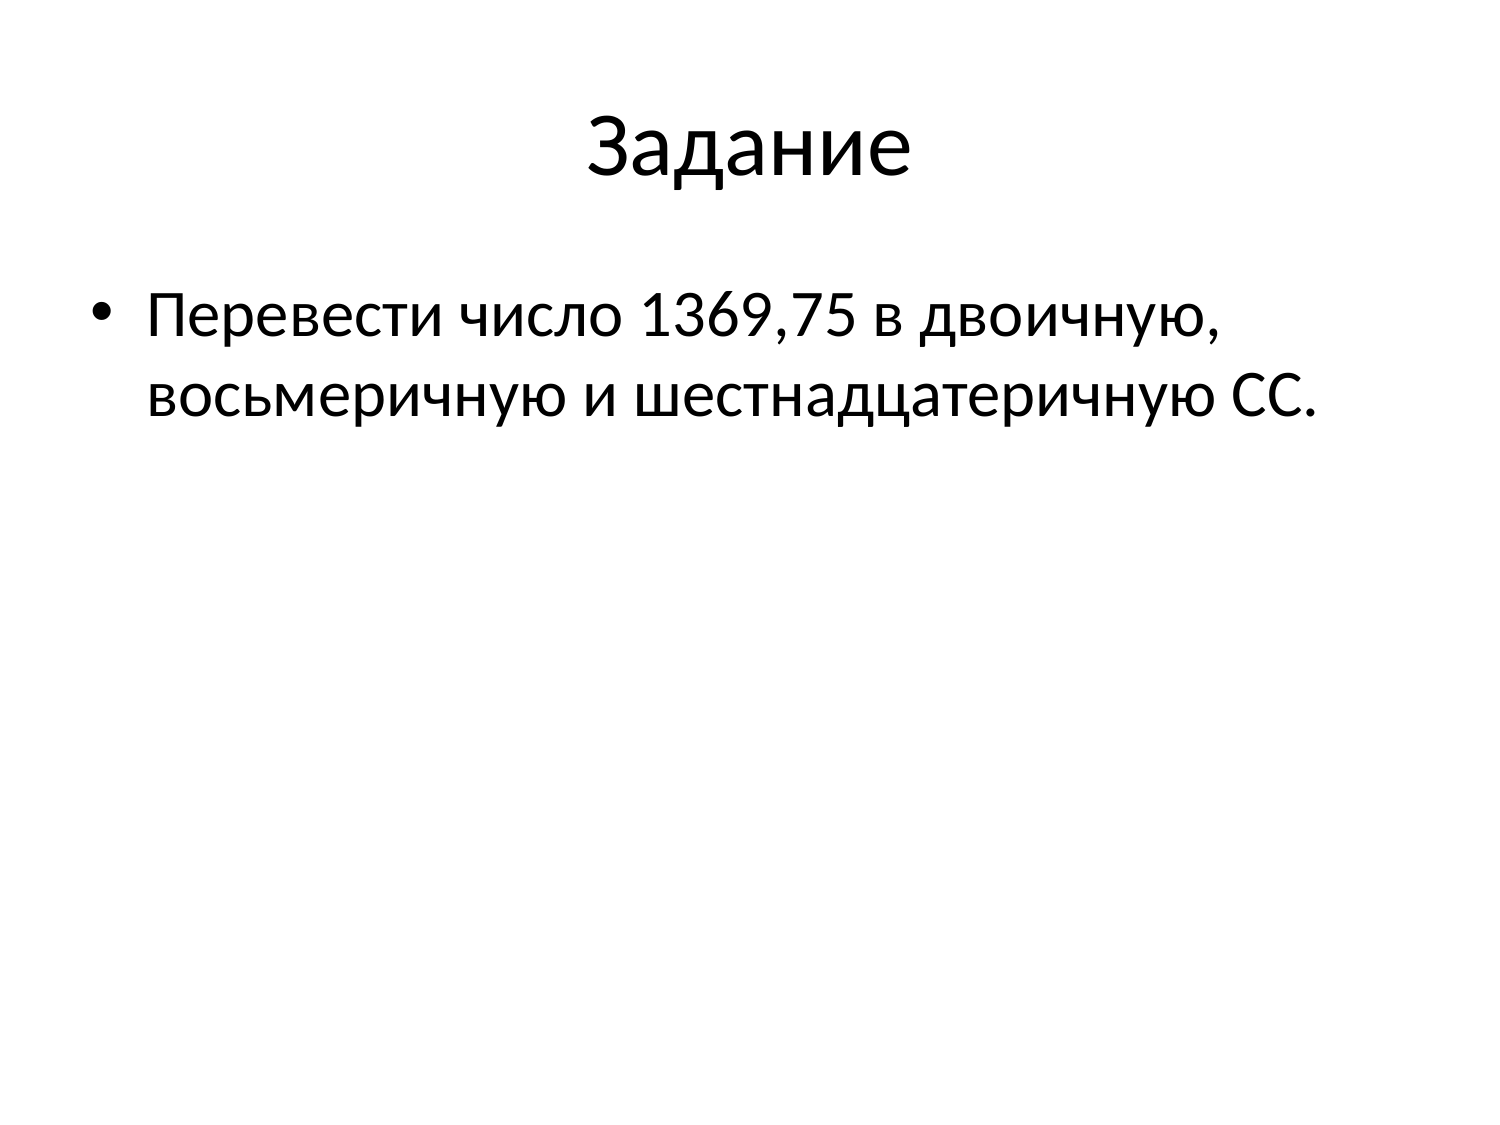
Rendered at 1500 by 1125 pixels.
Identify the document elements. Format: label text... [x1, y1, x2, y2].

title Задание [75, 45, 1425, 233]
list Перевести число 1369,75 в двоичную, восьмеричную и шестнадцатеричную СС. [75, 262, 1425, 1005]
